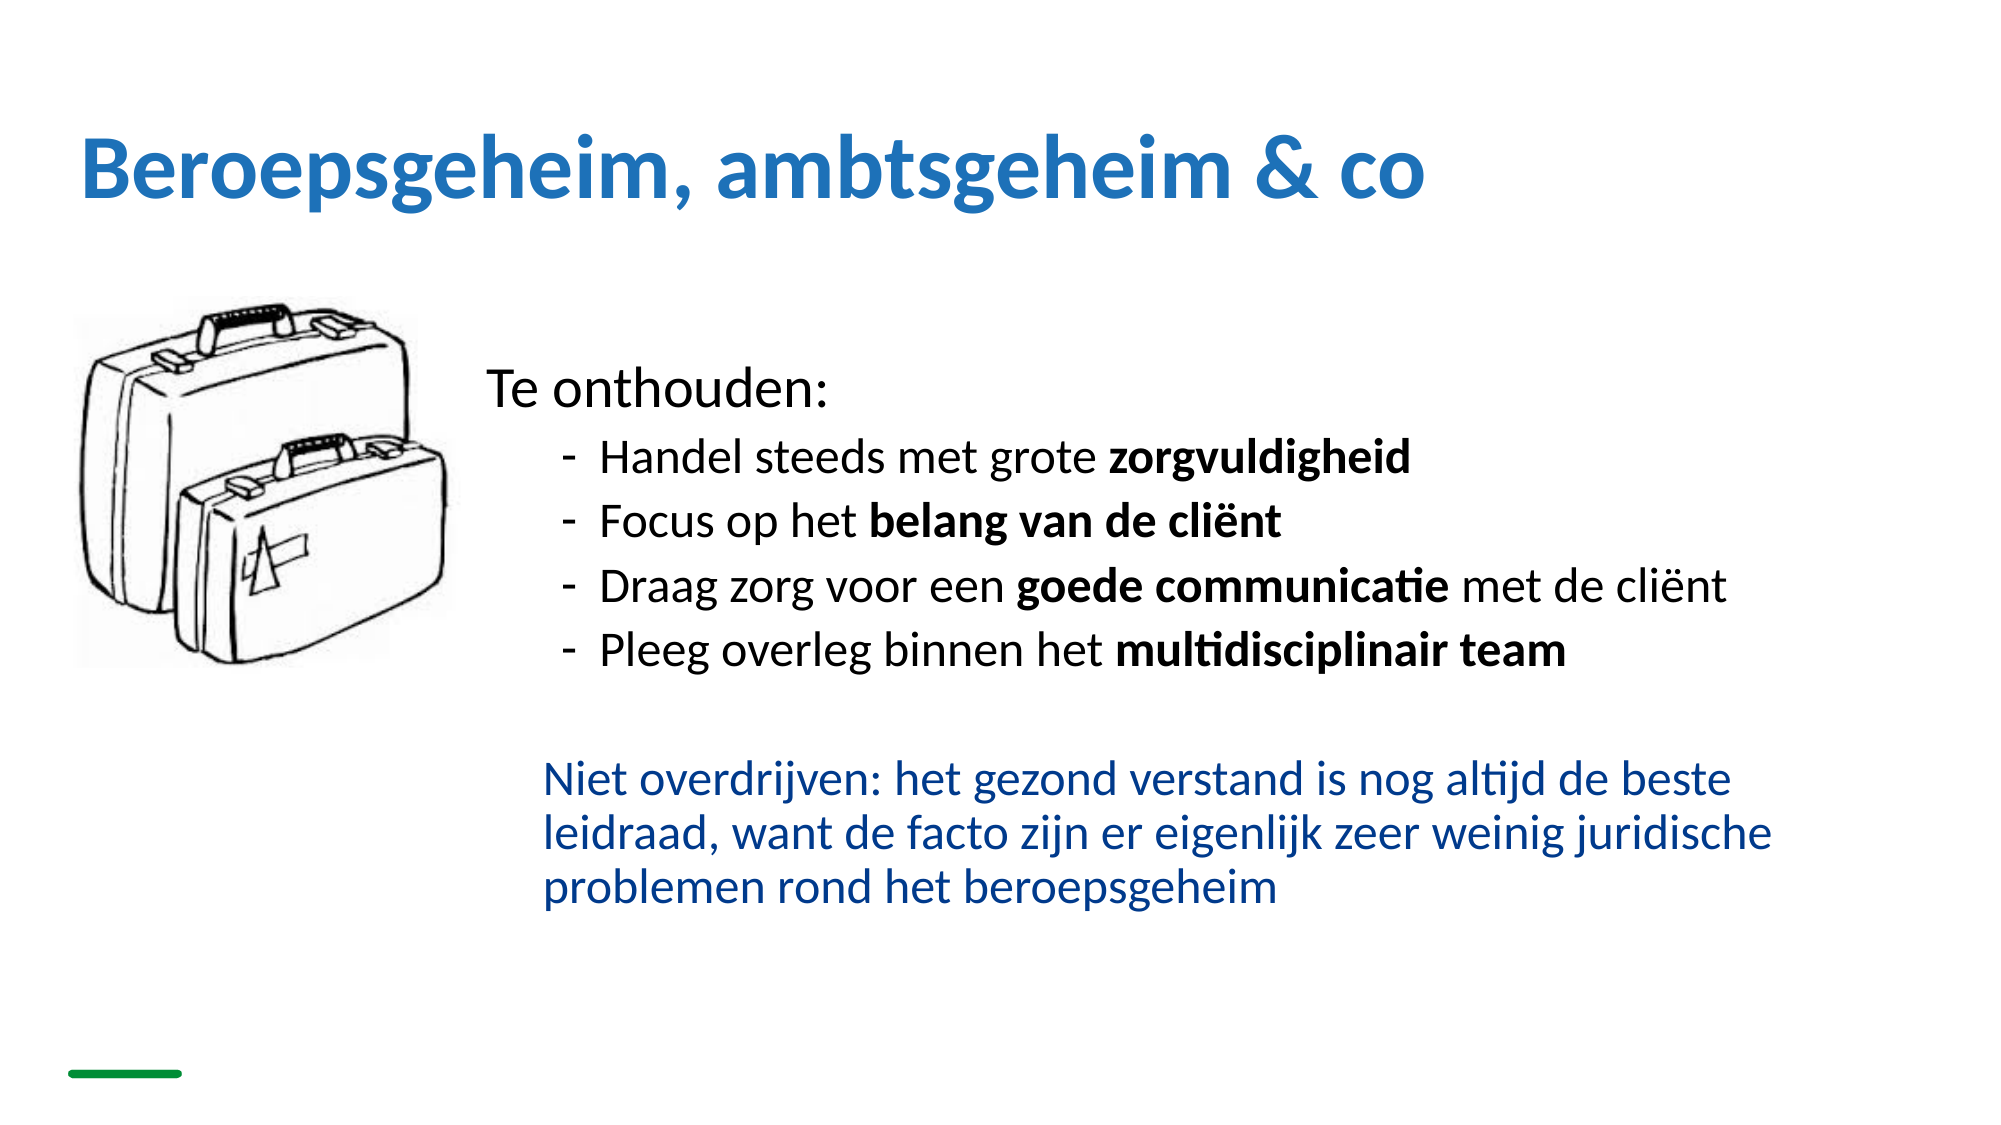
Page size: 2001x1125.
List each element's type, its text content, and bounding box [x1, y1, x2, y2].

picture [65, 1065, 184, 1082]
title Beroepsgeheim, ambtsgeheim & co [65, 59, 1923, 278]
picture [60, 296, 477, 684]
list Te onthouden: Handel steeds met grote zorgvuldigheid Focus op het belang van de cliënt Draag zorg voor een goede communicatie met de cliënt Pleeg overleg binnen het multidisciplinair team Niet overdrijven: het gezond verstand is nog altijd de beste leidraad, want de facto zijn er eigenlijk zeer weinig juridische problemen rond het beroepsgeheim [471, 278, 1879, 1040]
